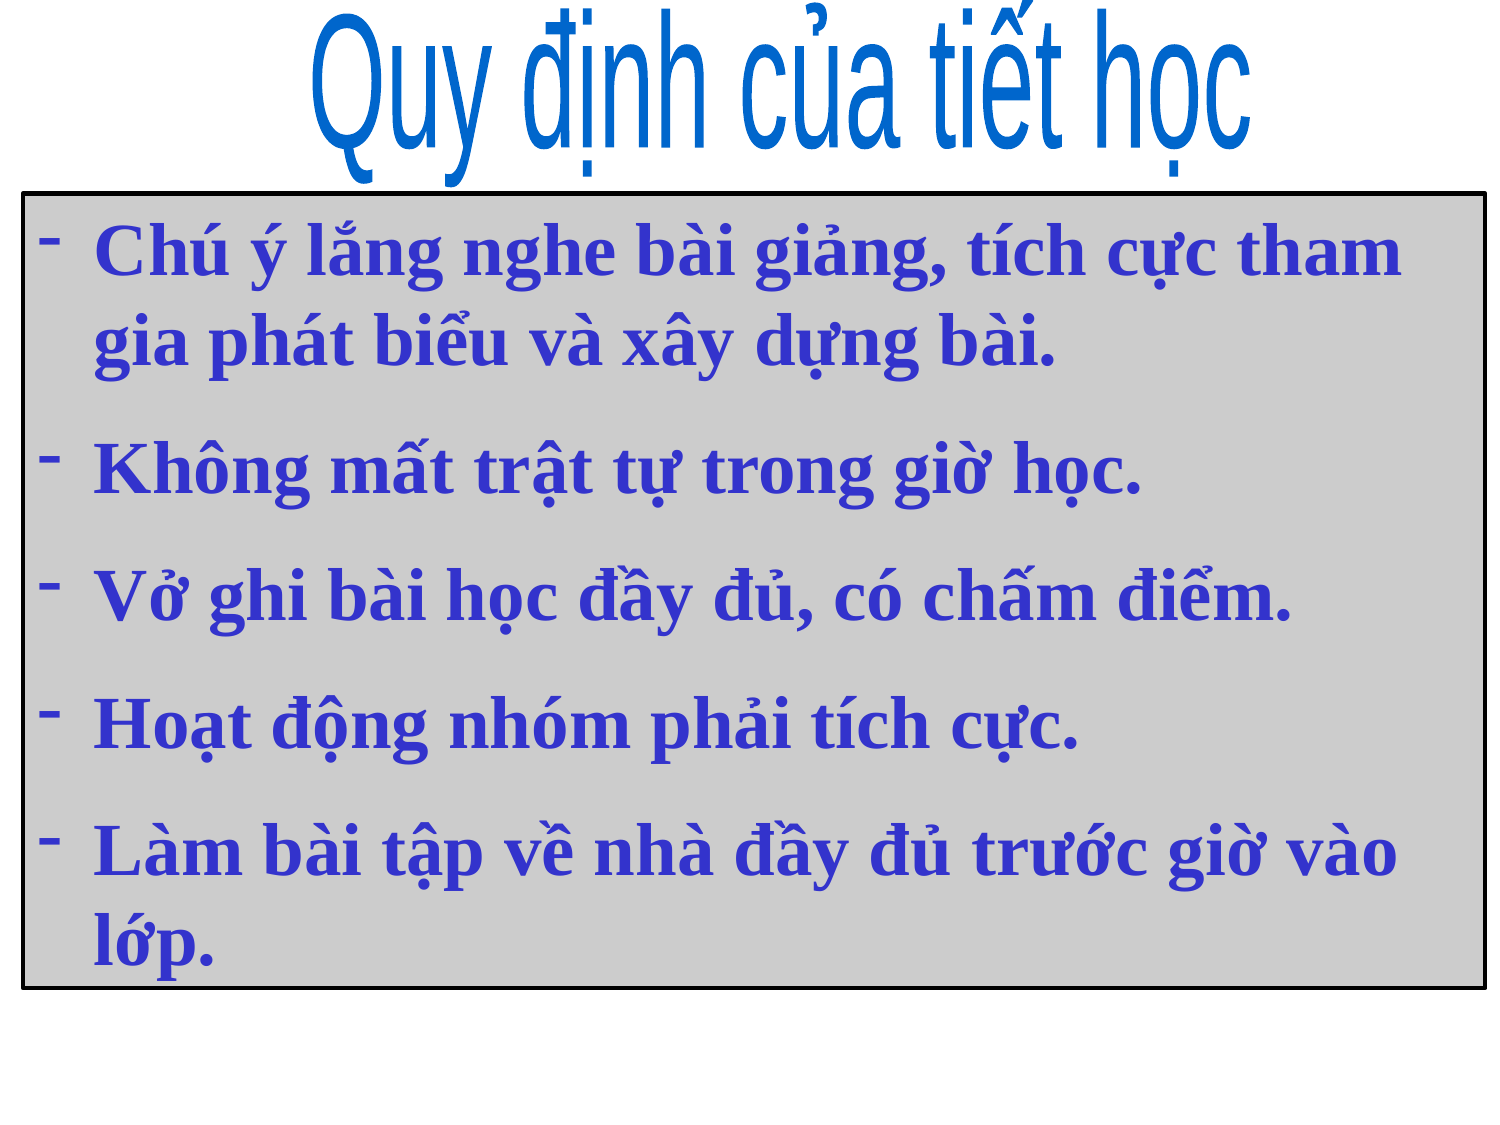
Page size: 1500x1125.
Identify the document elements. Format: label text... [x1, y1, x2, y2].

text_box Chú ý lắng nghe bài giảng, tích cực tham gia phát biểu và xây dựng bài. Không mất trật tự trong giờ học. Vở ghi bài học đầy đủ, có chấm điểm. Hoạt động nhóm phải tích cực. Làm bài tập về nhà đầy đủ trước giờ vào lớp. [21, 191, 1487, 990]
